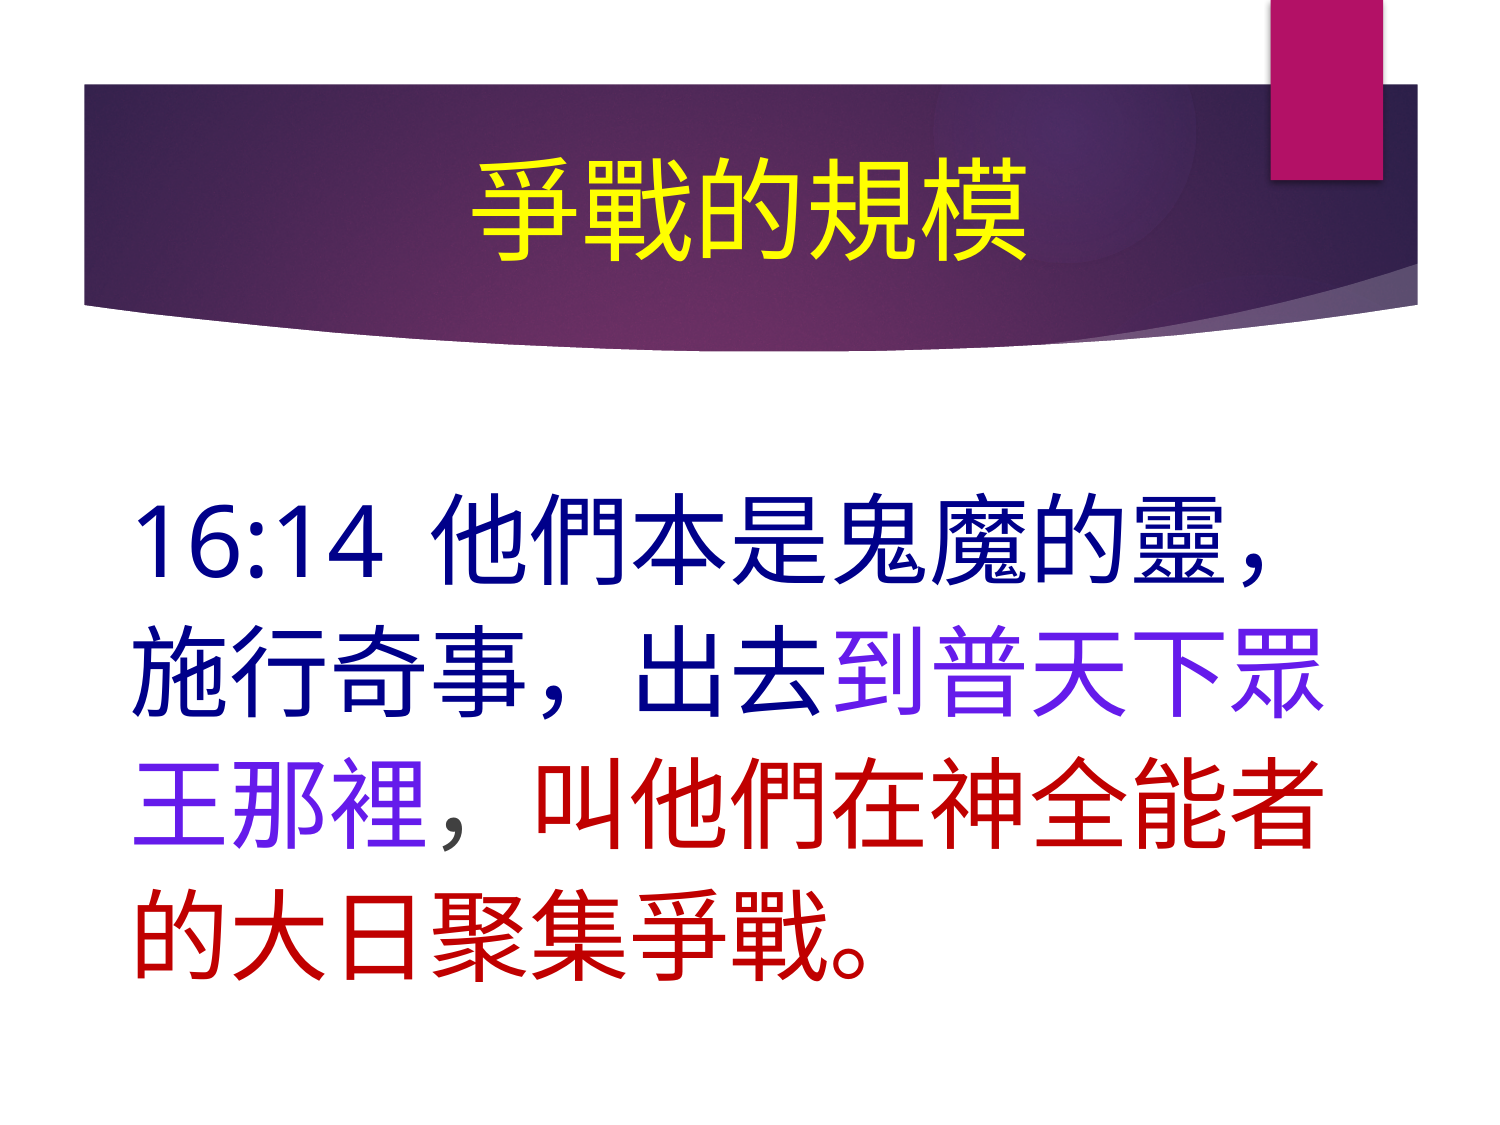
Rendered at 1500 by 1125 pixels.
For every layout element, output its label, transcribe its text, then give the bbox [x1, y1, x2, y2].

list 16:14 他們本是鬼魔的靈，施行奇事，出去到普天下眾王那裡，叫他們在神全能者的大日聚集爭戰。 [114, 412, 1390, 1047]
title 爭戰的規模 [158, 112, 1342, 304]
